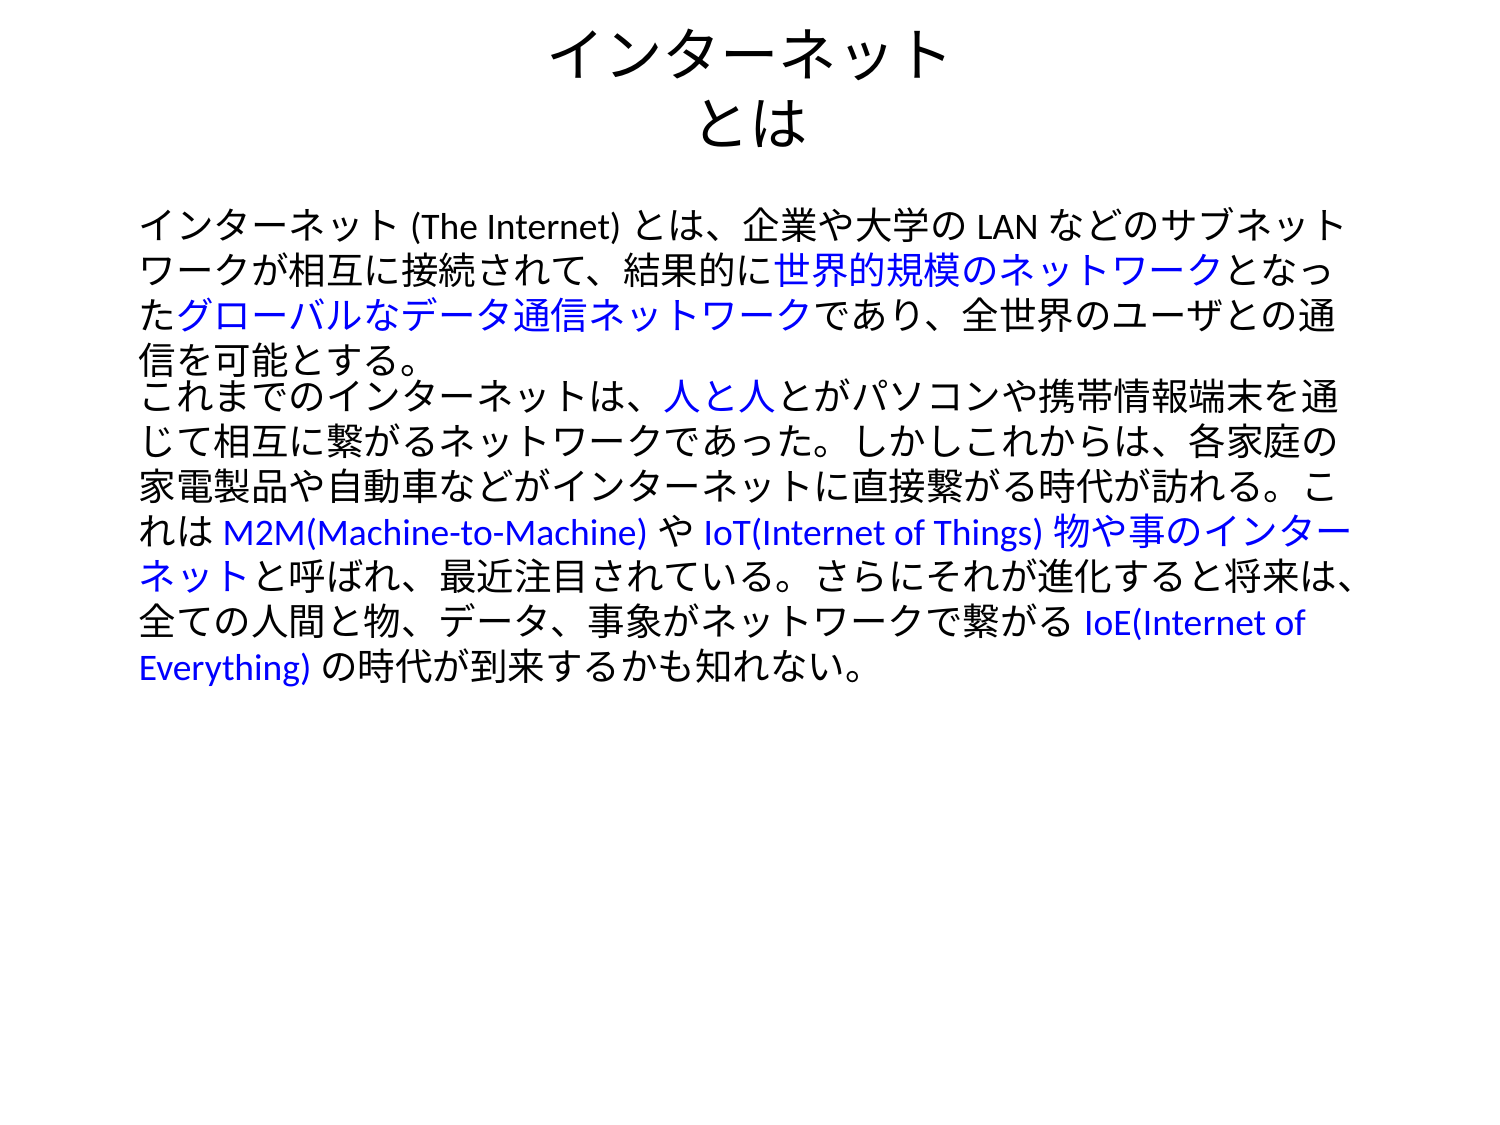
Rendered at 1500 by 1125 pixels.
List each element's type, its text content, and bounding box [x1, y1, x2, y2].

text_box これまでのインターネットは、人と人とがパソコンや携帯情報端末を通じて相互に繋がるネットワークであった。しかしこれからは、各家庭の家電製品や自動車などがインターネットに直接繋がる時代が訪れる。これはM2M(Machine-to-Machine)やIoT(Internet of Things)物や事のインターネットと呼ばれ、最近注目されている。さらにそれが進化すると将来は、全ての人間と物、データ、事象がネットワークで繋がるIoE(Internet of Everything)の時代が到来するかも知れない。 [123, 365, 1382, 696]
title インターネットとは [514, 0, 986, 189]
text_box インターネット(The Internet)とは、企業や大学のLANなどのサブネットワークが相互に接続されて、結果的に世界的規模のネットワークとなったグローバルなデータ通信ネットワークであり、全世界のユーザとの通信を可能とする。 [123, 194, 1371, 365]
